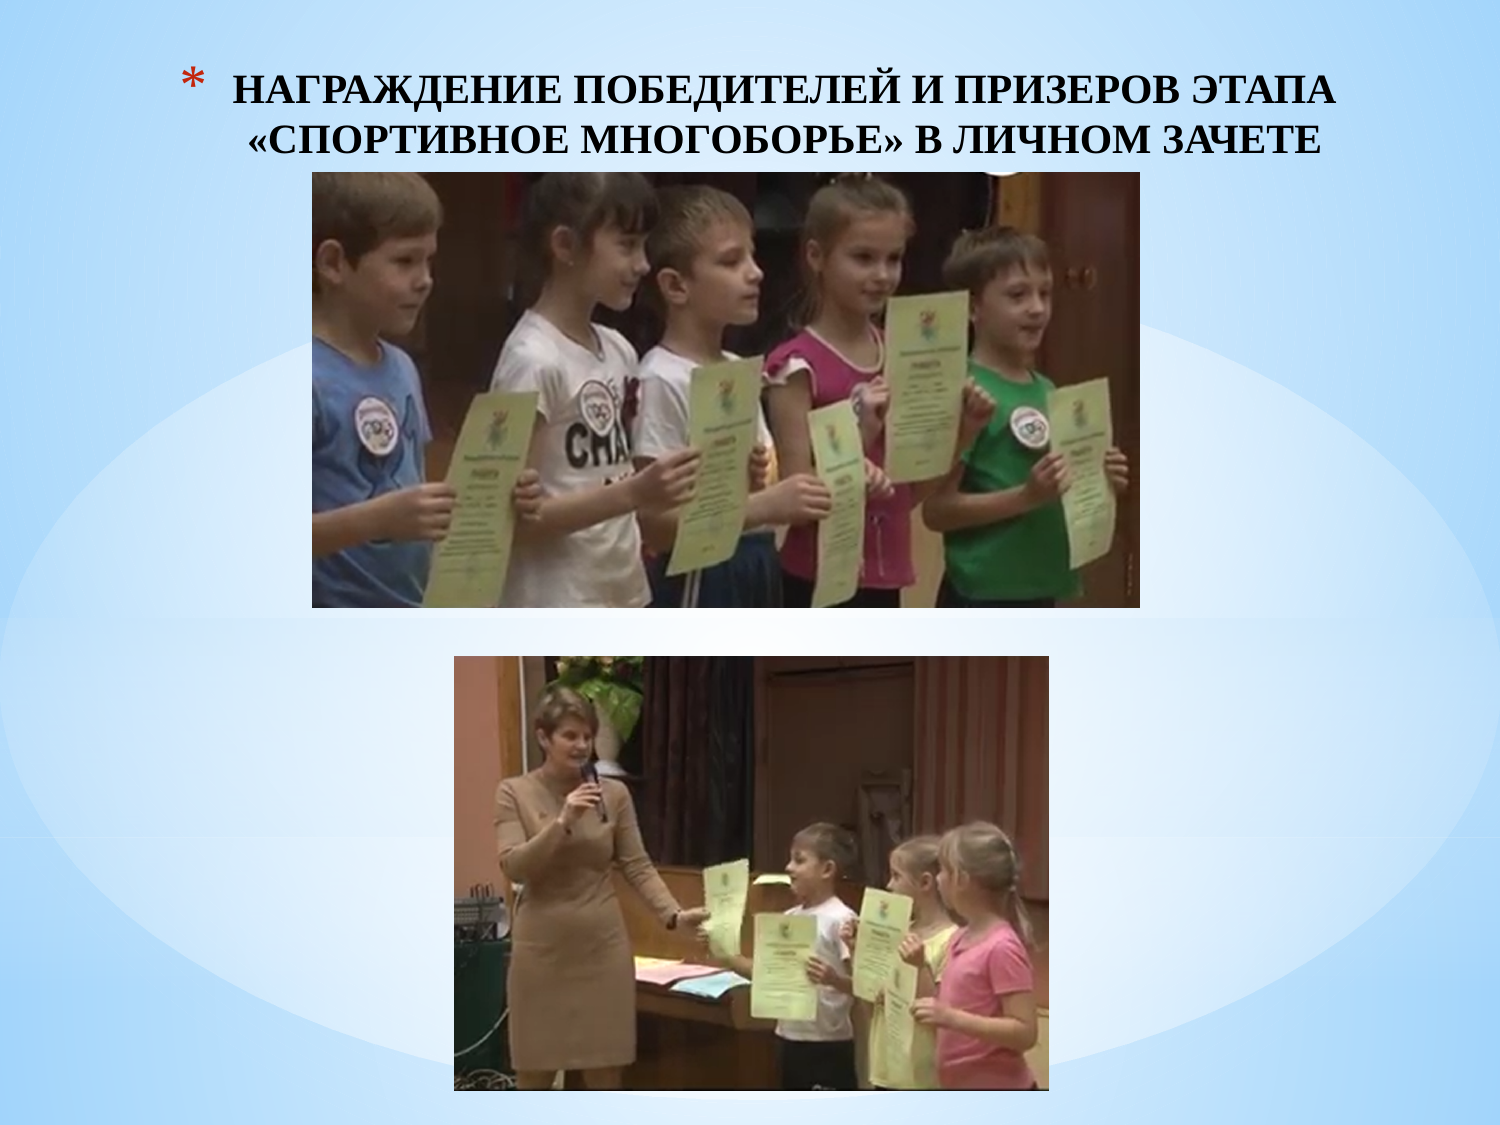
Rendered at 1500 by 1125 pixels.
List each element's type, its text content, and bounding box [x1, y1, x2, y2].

picture [454, 656, 1050, 1091]
title НАГРАЖДЕНИЕ ПОБЕДИТЕЛЕЙ И ПРИЗЕРОВ ЭТАПА «СПОРТИВНОЕ МНОГОБОРЬЕ» В ЛИЧНОМ ЗАЧЕТЕ [159, 54, 1358, 149]
picture [312, 172, 1140, 609]
